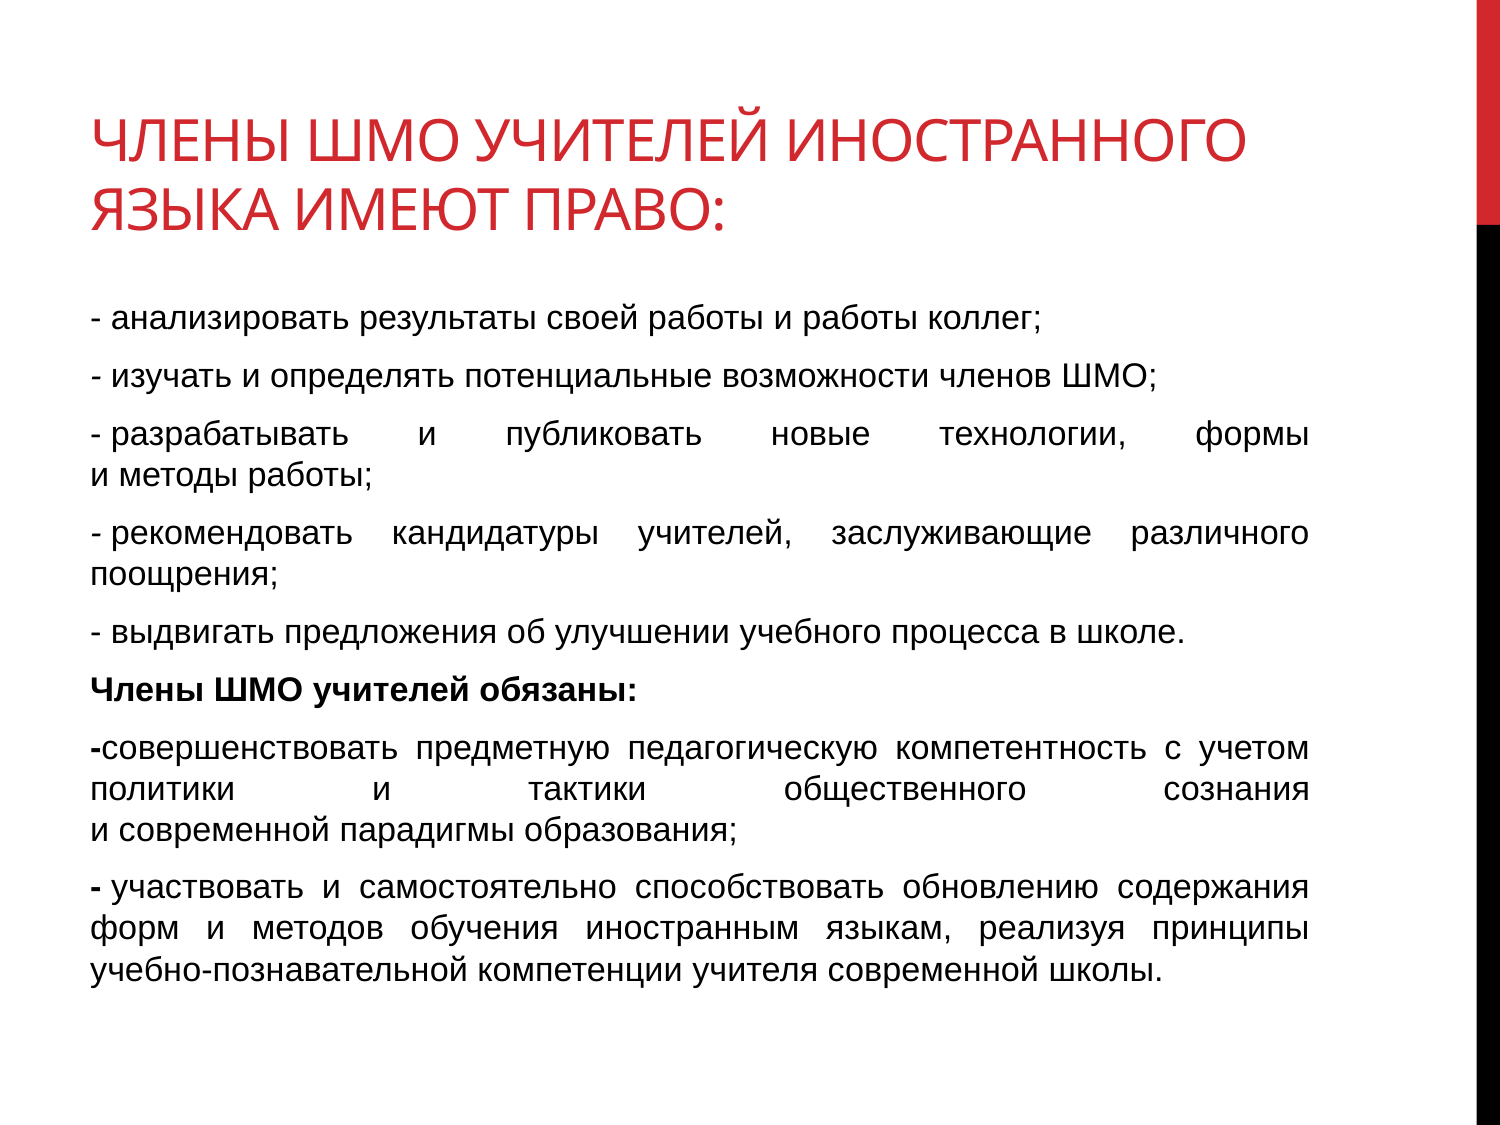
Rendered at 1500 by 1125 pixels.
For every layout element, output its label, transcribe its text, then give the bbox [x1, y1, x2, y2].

title Члены ШМО учителей иностранного языка имеют право: [75, 25, 1447, 250]
list - анализировать результаты своей работы и работы коллег; - изучать и определять потенциальные возможности членов ШМО; - разрабатывать и публиковать новые технологии, формы и методы работы; - рекомендовать кандидатуры учителей, заслуживающие различного поощрения; - выдвигать предложения об улучшении учебного процесса в школе. Члены ШМО учителей обязаны: -совершенствовать предметную педагогическую компетентность с учетом политики и тактики общественного сознания и современной парадигмы образования; - участвовать и самостоятельно способствовать обновлению содержания форм и методов обучения иностранным языкам, реализуя принципы учебно-познавательной компетенции учителя современной школы. [75, 287, 1325, 1005]
